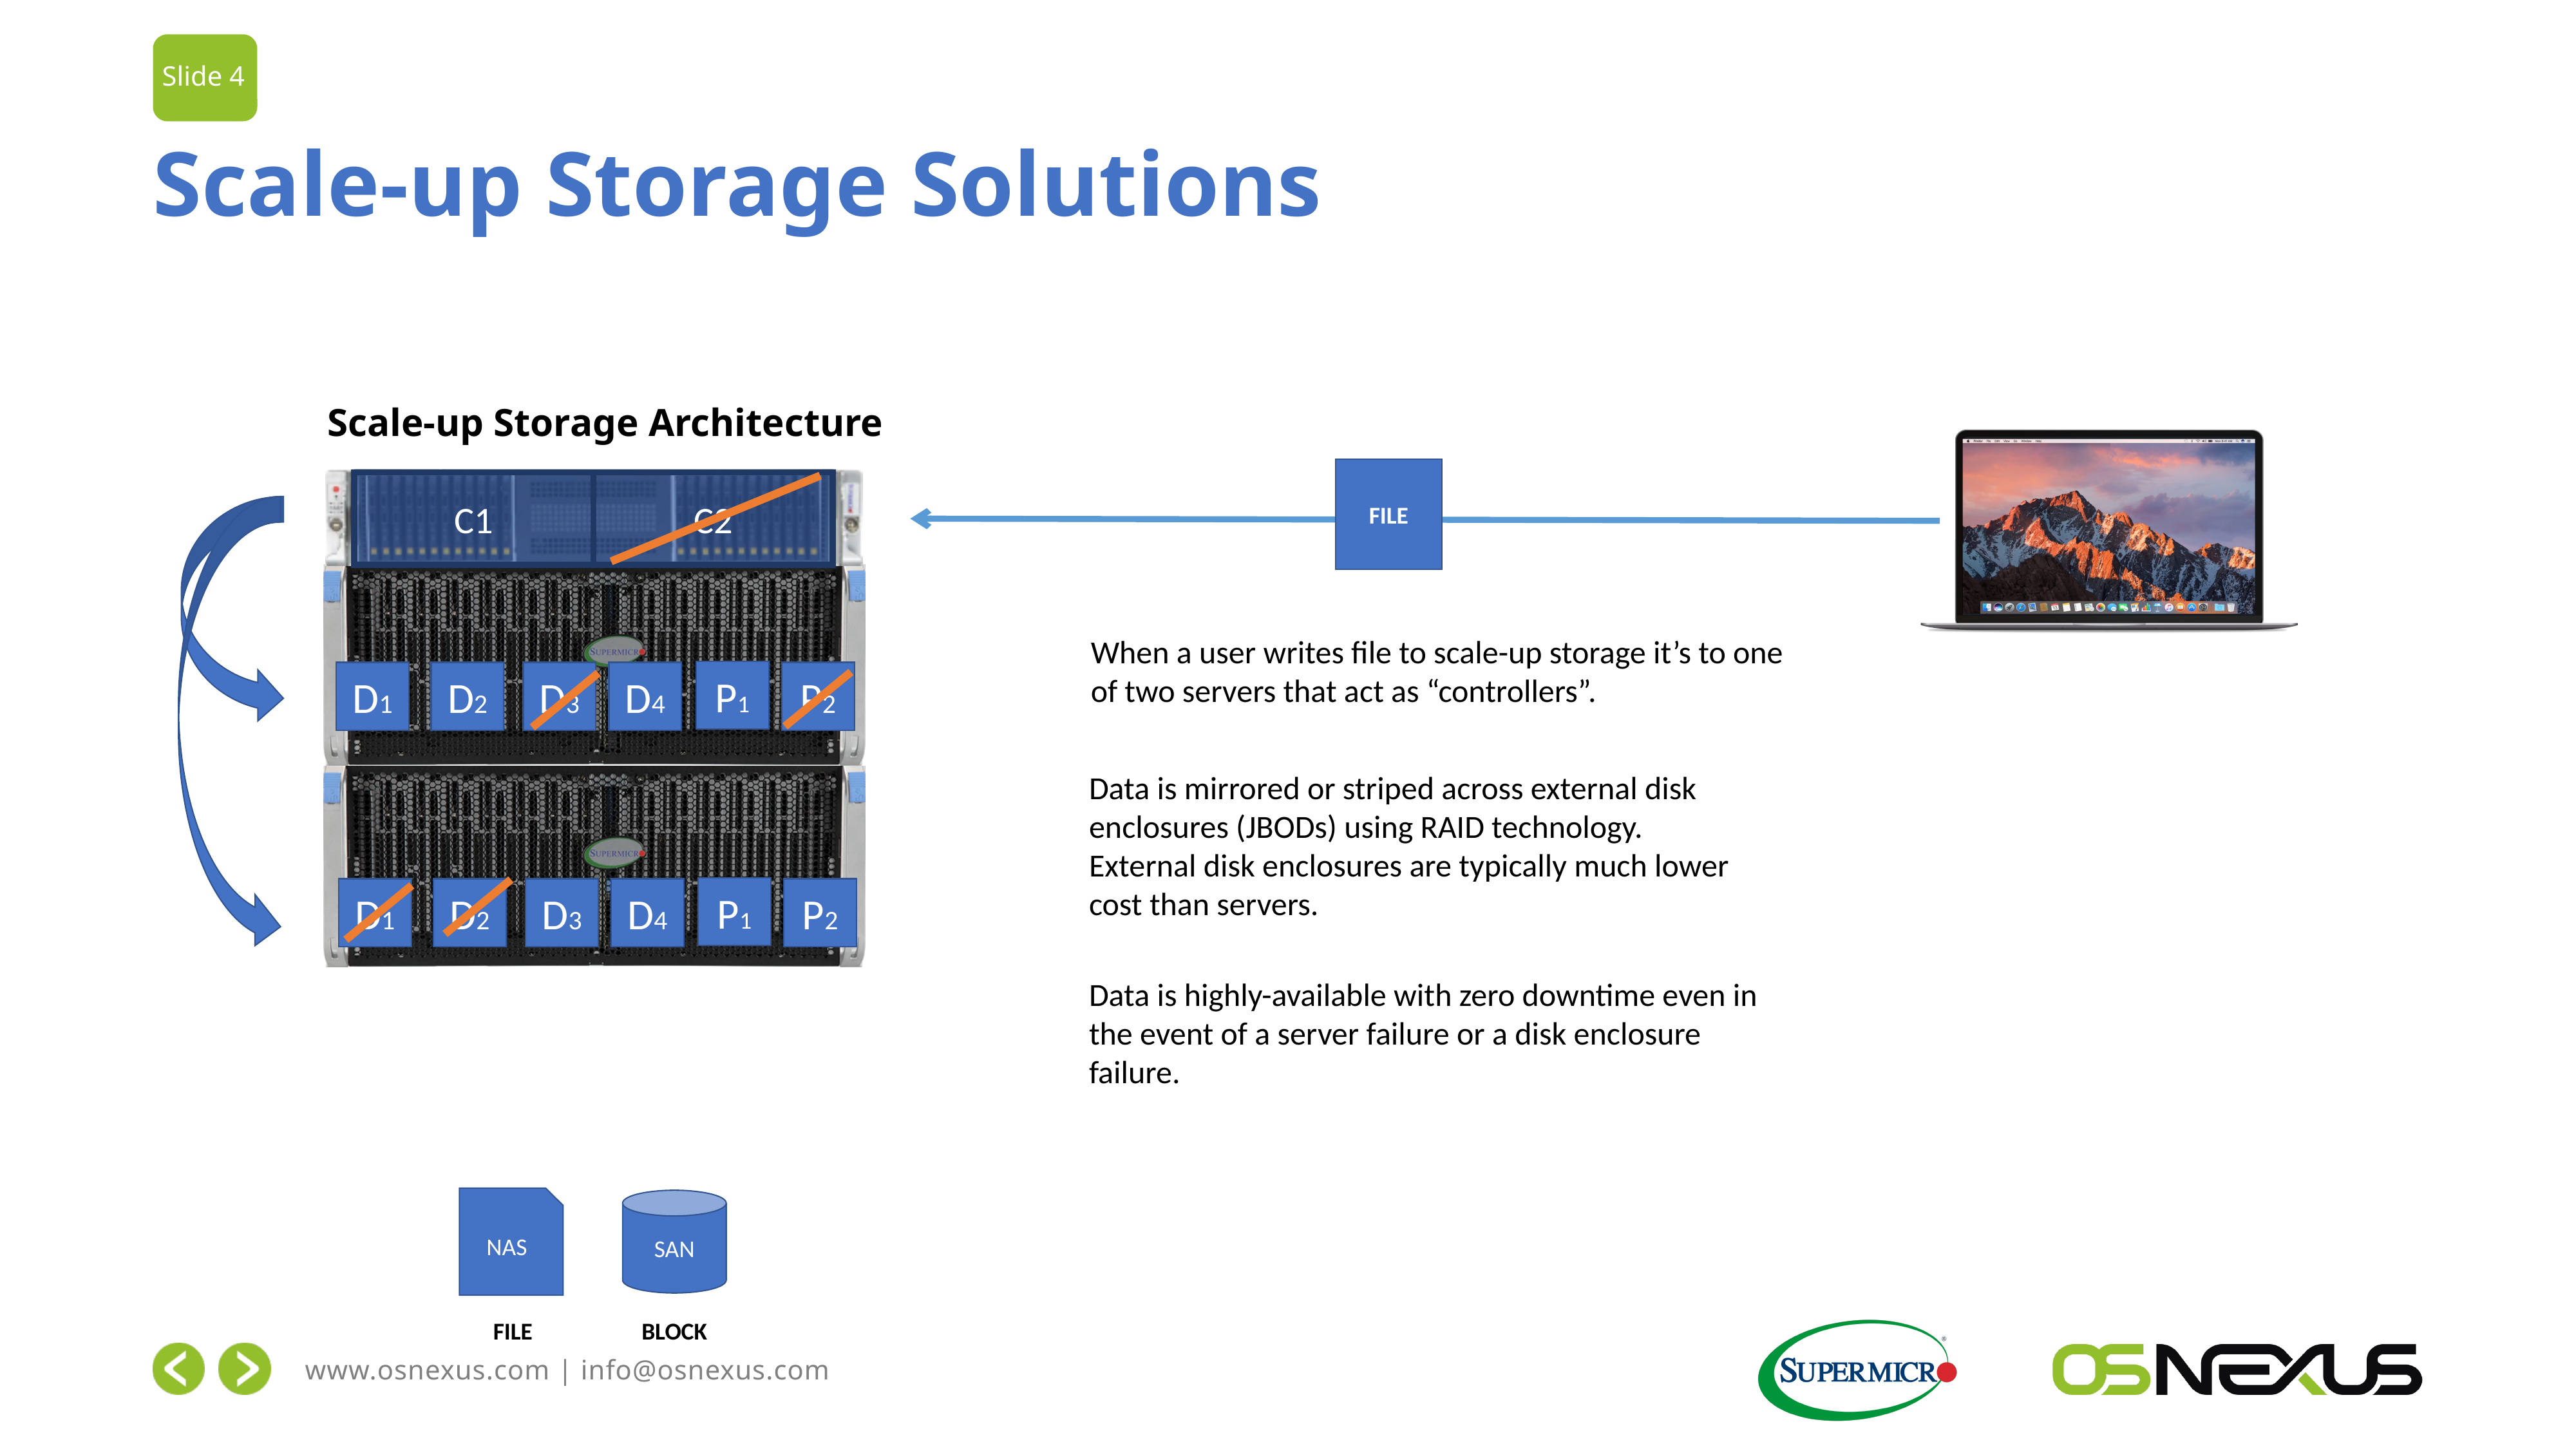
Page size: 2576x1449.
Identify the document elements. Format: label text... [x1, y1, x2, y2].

text_box [178, 495, 282, 947]
text_box Scale-up Storage Architecture [300, 393, 911, 449]
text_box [611, 475, 820, 562]
picture [153, 1343, 205, 1395]
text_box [323, 469, 866, 967]
picture [1914, 423, 2307, 638]
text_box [784, 672, 851, 726]
picture [2051, 1344, 2423, 1395]
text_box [436, 1188, 752, 1350]
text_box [910, 518, 1940, 521]
text_box FILE [1335, 521, 1443, 570]
text_box Data is mirrored or striped across external disk enclosures (JBODs) using RAID technology. External disk enclosures are typically much lower cost than servers. [1079, 762, 1769, 927]
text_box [445, 879, 511, 934]
picture [1758, 1319, 1958, 1425]
list Scale-up Storage Solutions [153, 156, 2196, 256]
text_box FILE [1335, 459, 1443, 518]
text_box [338, 878, 857, 947]
text_box Data is highly-available with zero downtime even in the event of a server failure or a disk enclosure failure. [1079, 969, 1769, 1095]
text_box [281, 495, 285, 523]
text_box [187, 631, 285, 723]
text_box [532, 672, 598, 728]
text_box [346, 885, 412, 940]
text_box [180, 497, 269, 636]
text_box When a user writes file to scale-up storage it’s to one of two servers that act as “controllers”. [1081, 627, 1802, 714]
picture [218, 1343, 271, 1395]
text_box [336, 661, 855, 730]
